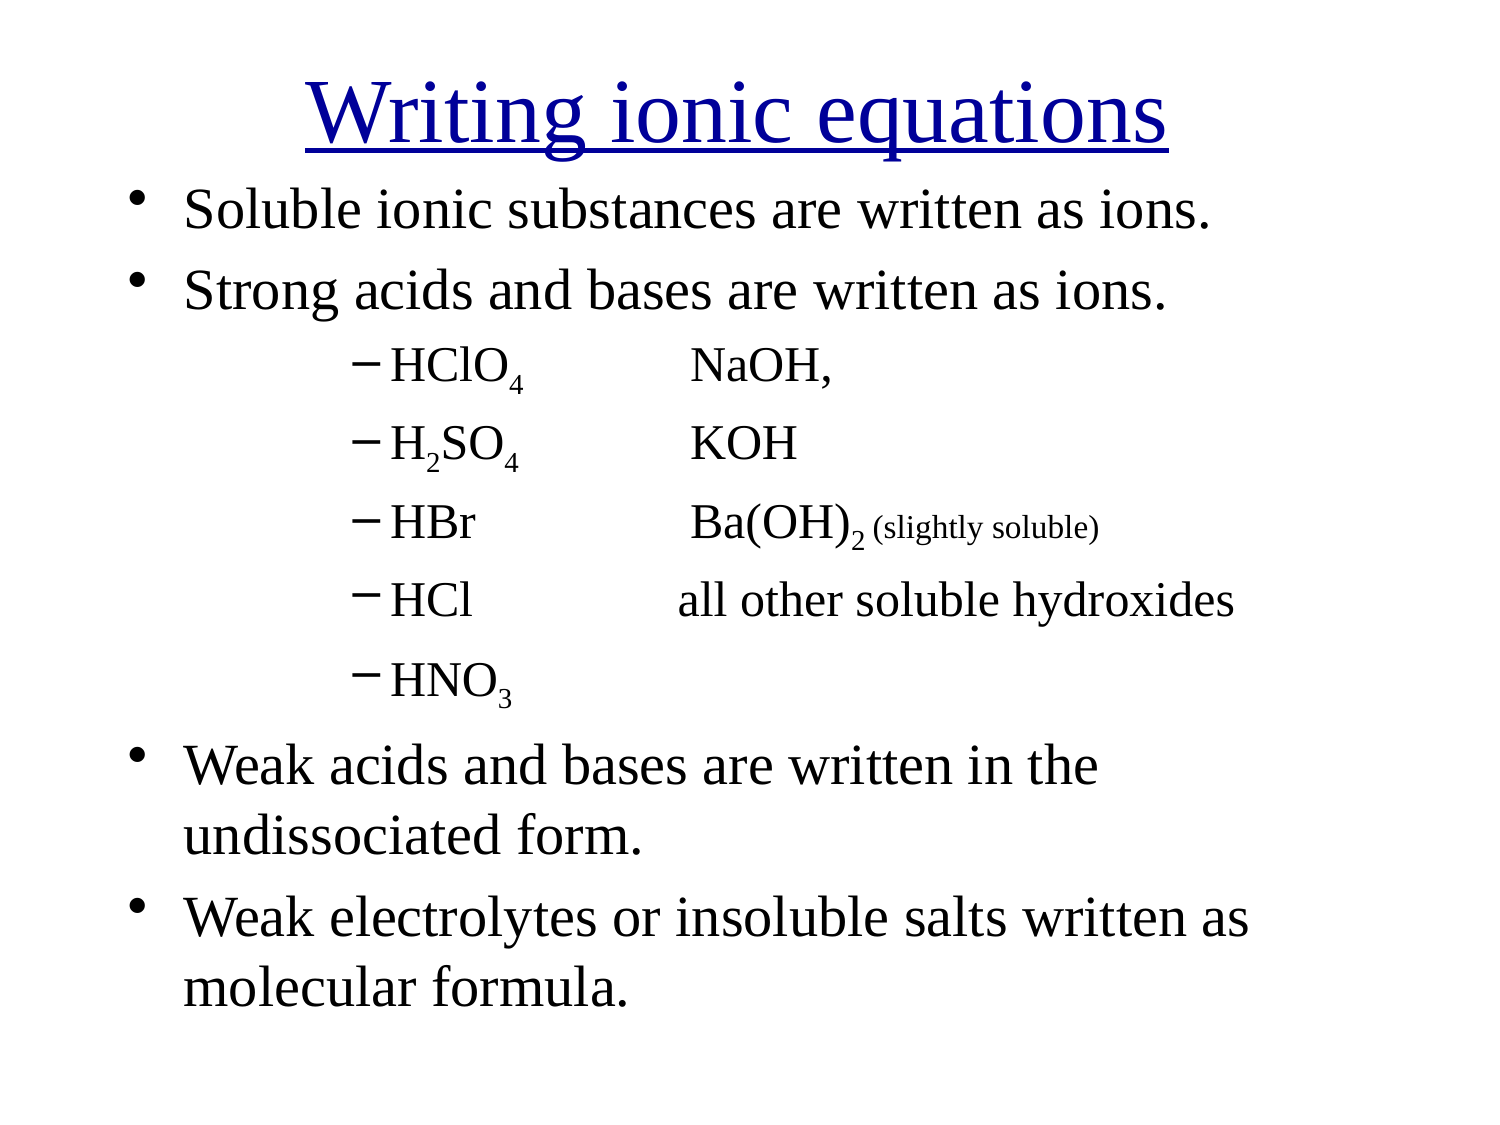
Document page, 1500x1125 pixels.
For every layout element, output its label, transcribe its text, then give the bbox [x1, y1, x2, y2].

list Soluble ionic substances are written as ions. Strong acids and bases are written as ions. HClO4 NaOH, H2SO4 KOH HBr Ba(OH)2 (slightly soluble) HCl all other soluble hydroxides HNO3 Weak acids and bases are written in the undissociated form. Weak electrolytes or insoluble salts written as molecular formula. [112, 162, 1388, 1050]
title Writing ionic equations [99, 24, 1375, 188]
